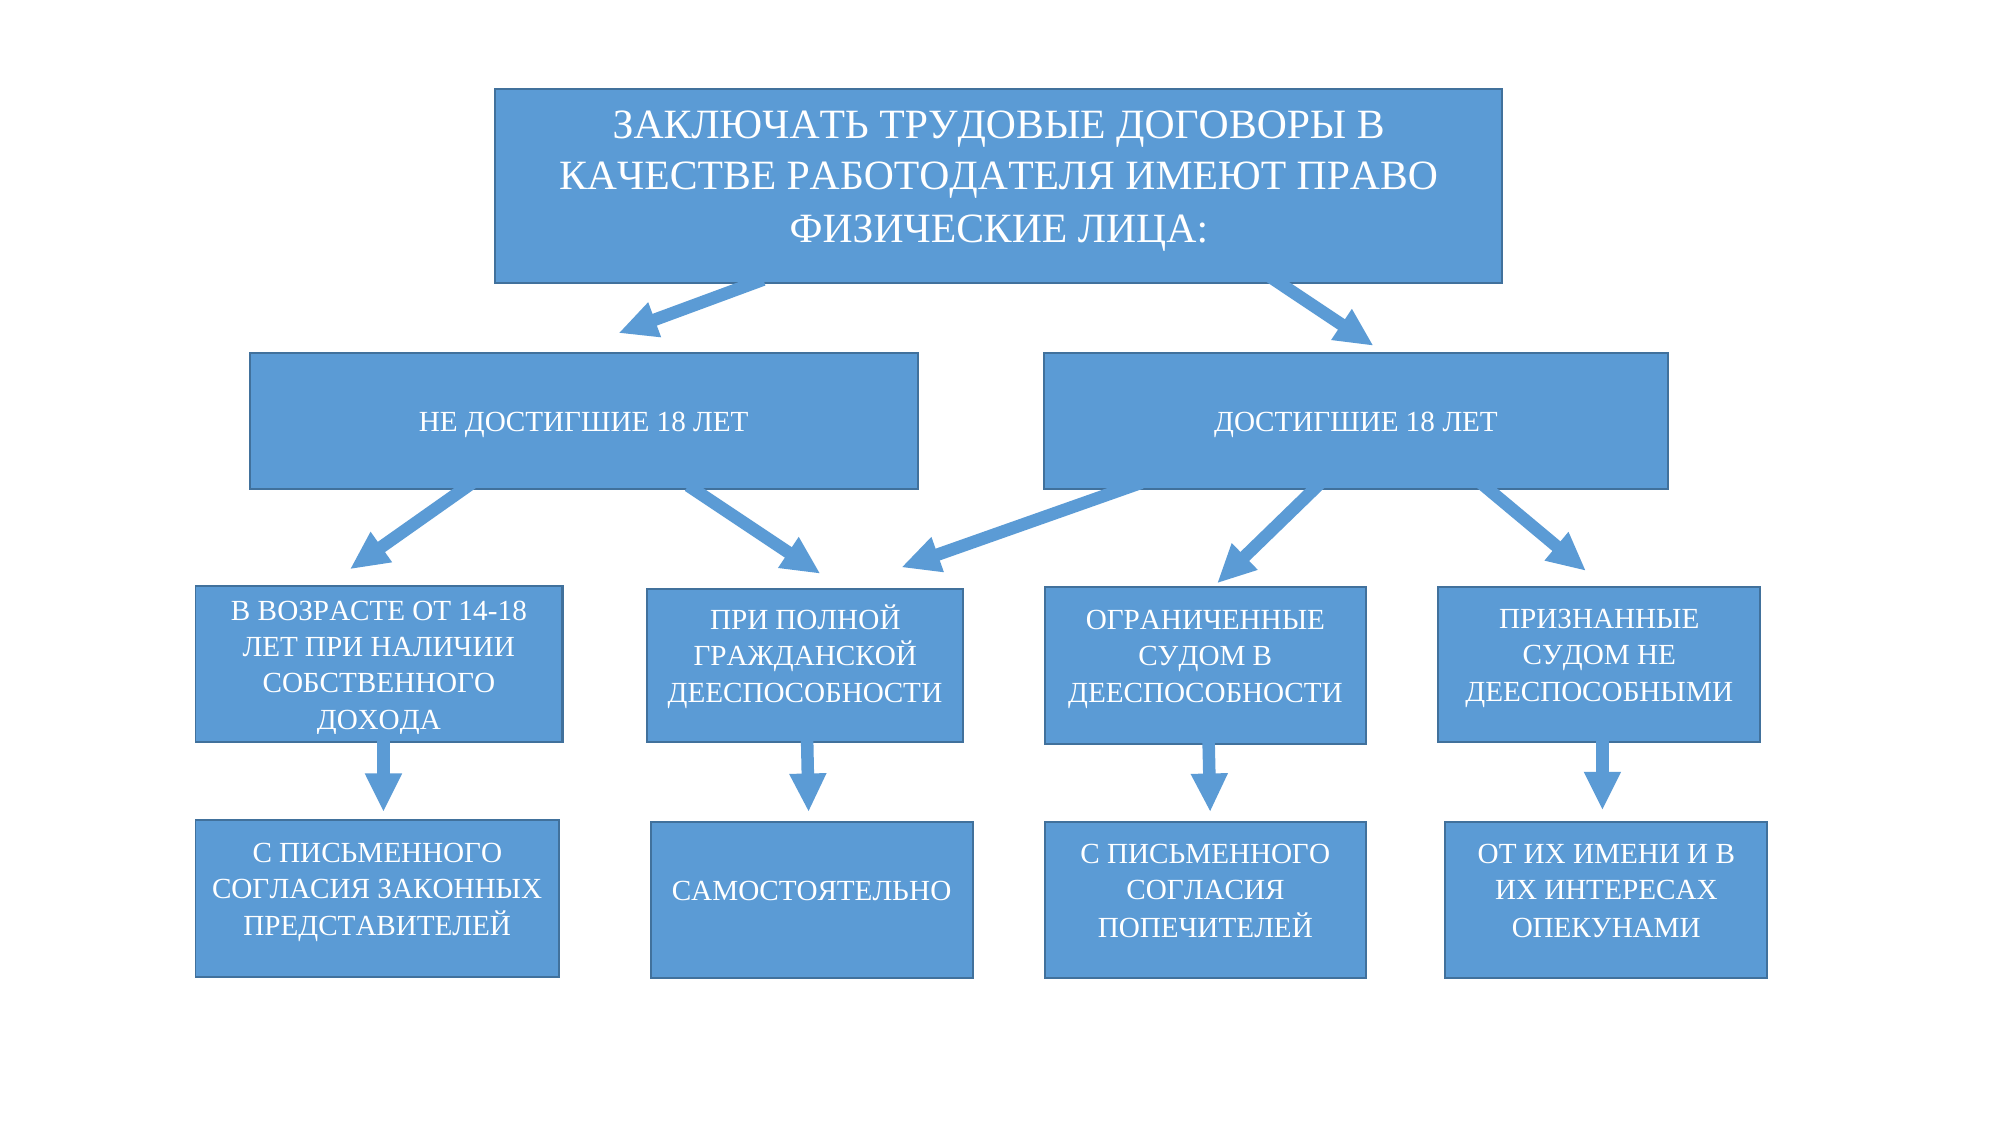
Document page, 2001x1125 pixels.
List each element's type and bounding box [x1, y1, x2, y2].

picture [195, 23, 1805, 1102]
